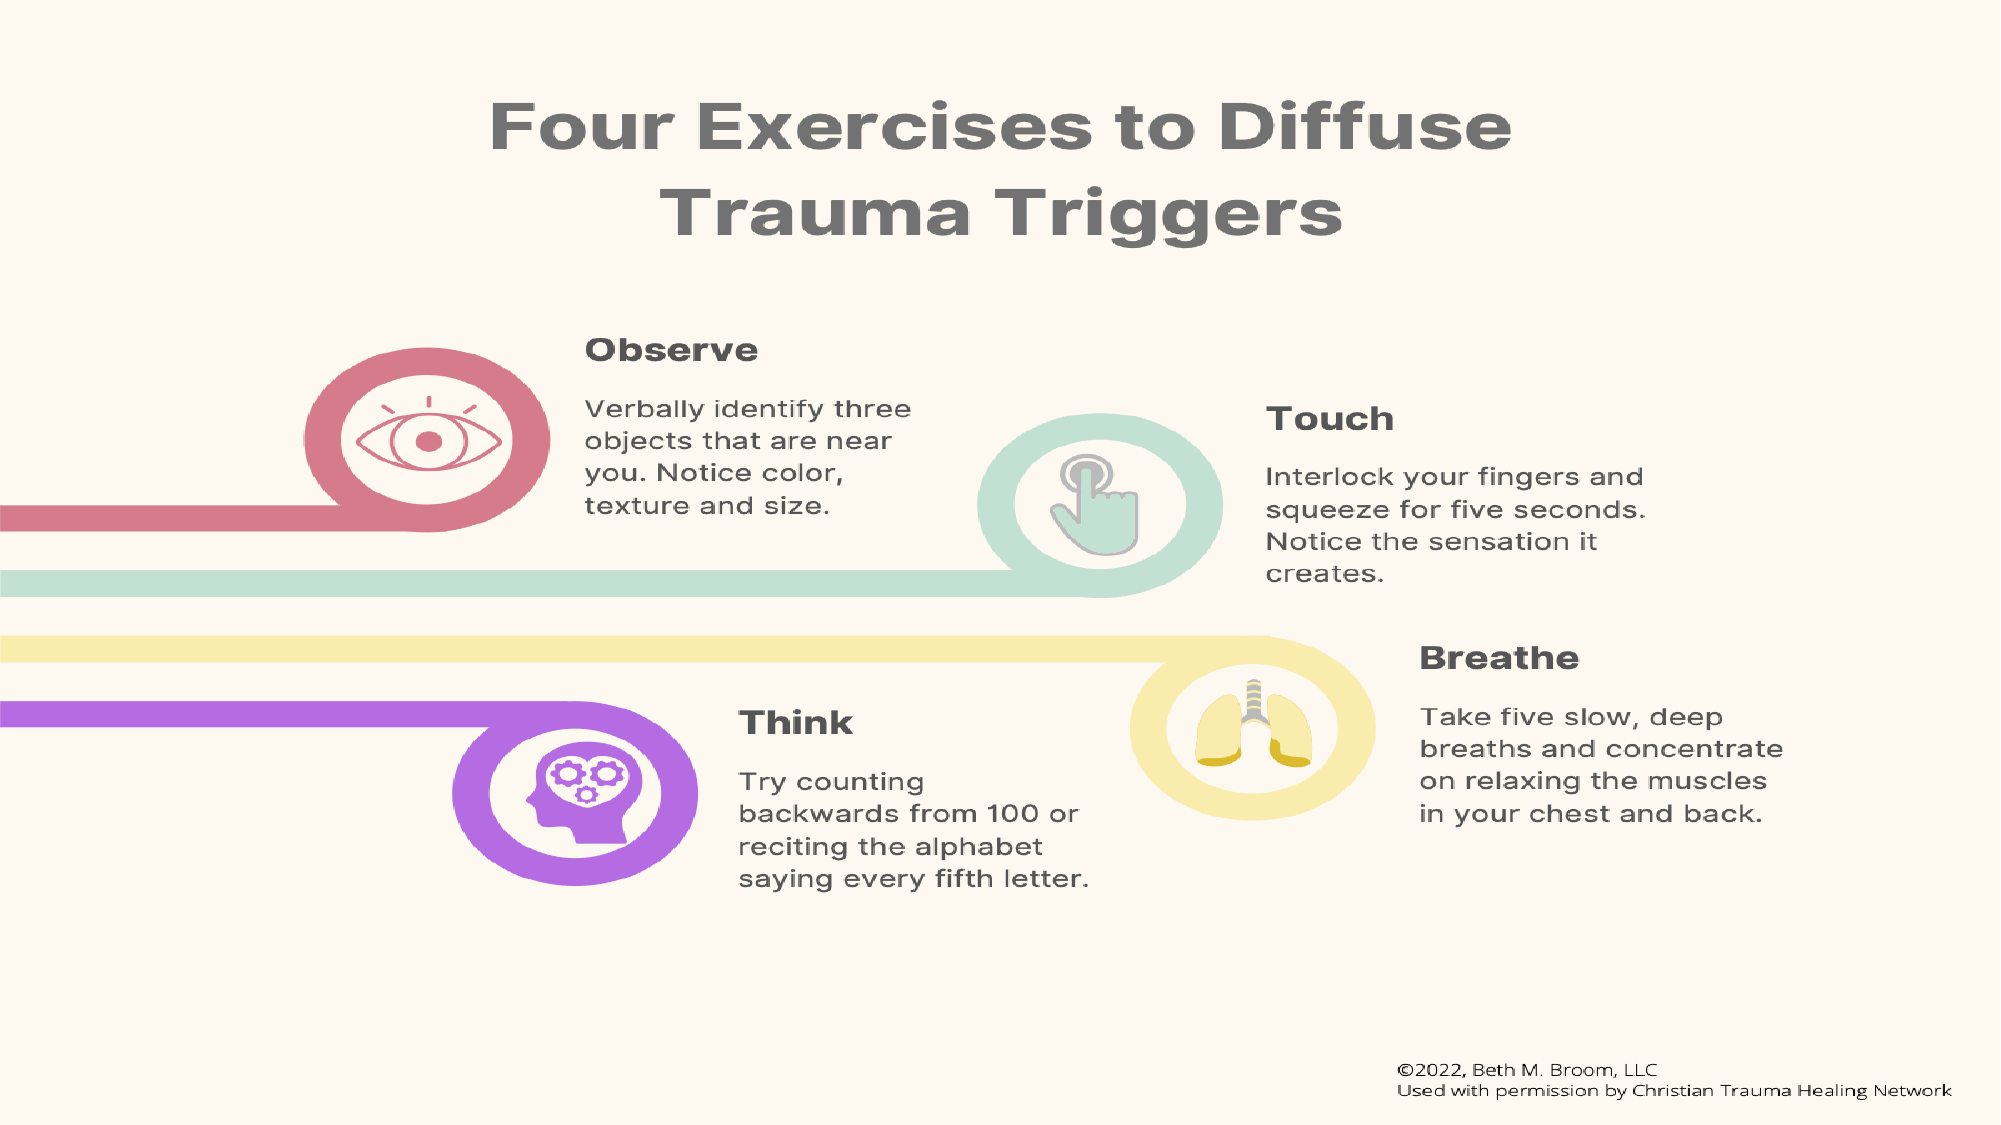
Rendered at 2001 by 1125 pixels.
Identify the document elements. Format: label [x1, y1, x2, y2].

list [0, 0, 2000, 1125]
